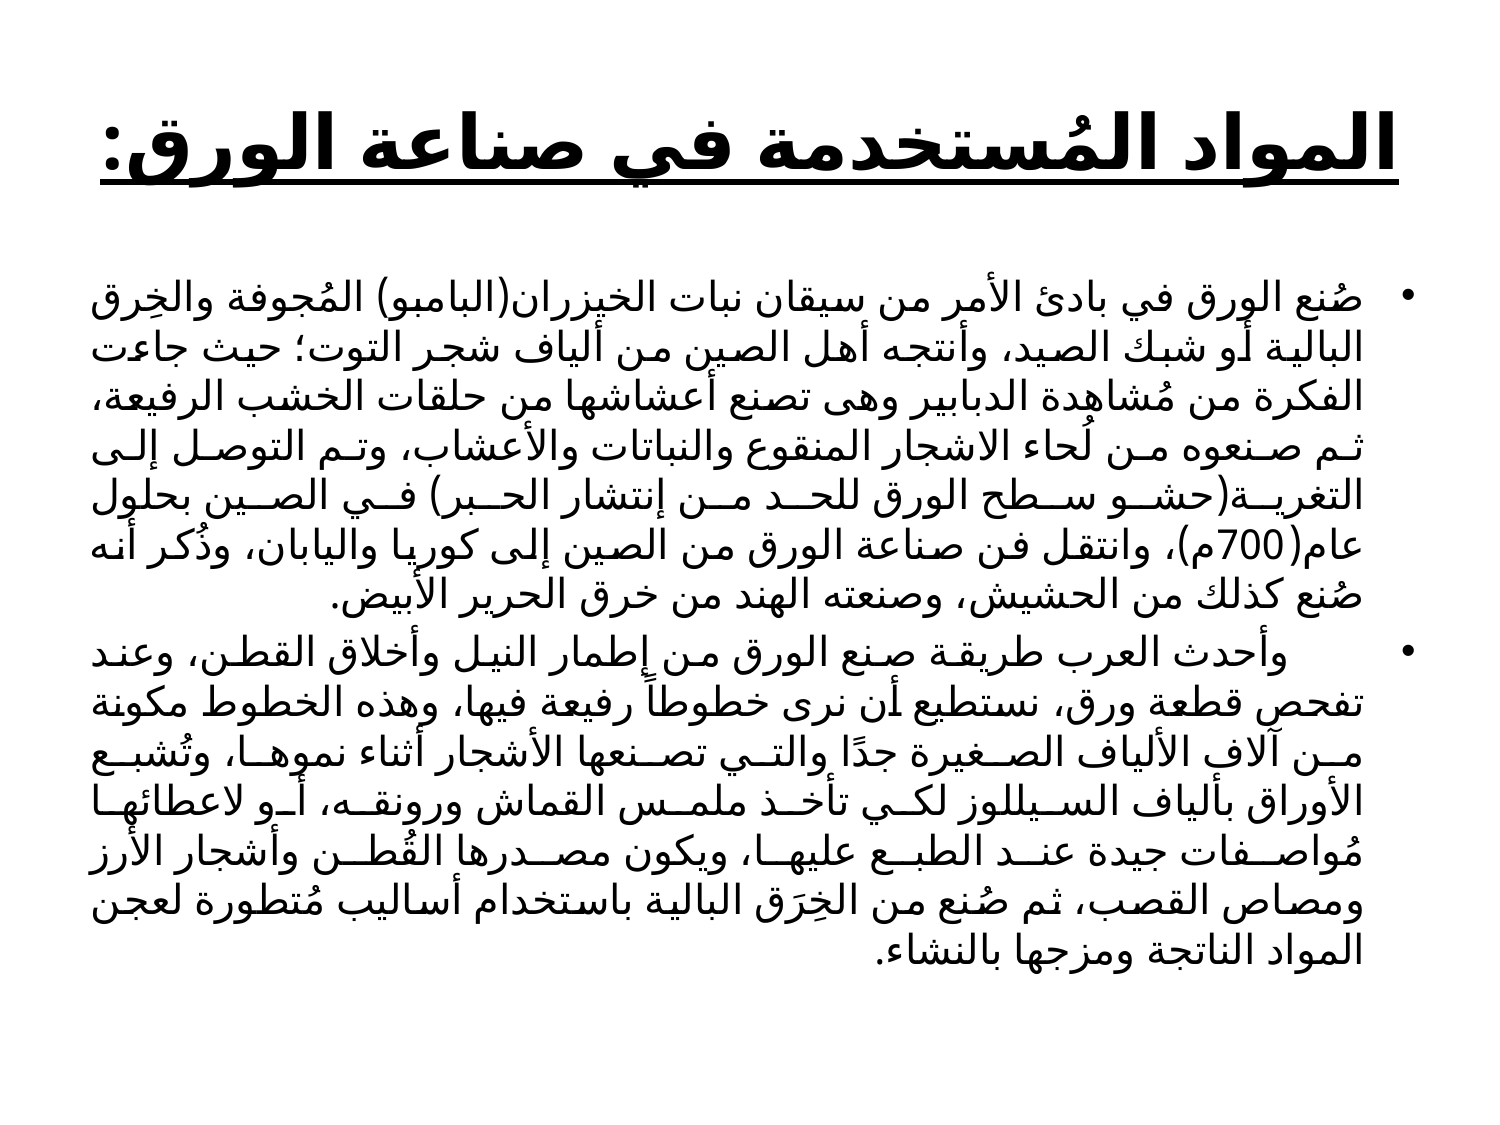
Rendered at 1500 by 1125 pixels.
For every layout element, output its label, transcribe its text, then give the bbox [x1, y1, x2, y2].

list صُنع الورق في بادئ الأمر من سيقان نبات الخيزران(البامبو) المُجوفة والخِرق البالية أو شبك الصيد، وأنتجه أهل الصين من ألياف شجر التوت؛ حيث جاءت الفكرة من مُشاهدة الدبابير وهى تصنع أعشاشها من حلقات الخشب الرفيعة، ثم صنعوه من لُحاء الاشجار المنقوع والنباتات والأعشاب، وتم التوصل إلى التغرية(حشو سطح الورق للحد من إنتشار الحبر) في الصين بحلول عام(700م)، وانتقل فن صناعة الورق من الصين إلى كوريا واليابان، وذُكر أنه صُنع كذلك من الحشيش، وصنعته الهند من خرق الحرير الأبيض. وأحدث العرب طريقة صنع الورق من إطمار النيل وأخلاق القطن، وعند تفحص قطعة ورق، نستطيع أن نرى خطوطاً رفيعة فيها، وهذه الخطوط مكونة من آلاف الألياف الصغيرة جدًا والتي تصنعها الأشجار أثناء نموها، وتُشبع الأوراق بألياف السيللوز لكي تأخذ ملمس القماش ورونقه، أو لاعطائها مُواصفات جيدة عند الطبع عليها، ويكون مصدرها القُطن وأشجار الأرز ومصاص القصب، ثم صُنع من الخِرَق البالية باستخدام أساليب مُتطورة لعجن المواد الناتجة ومزجها بالنشاء. [75, 262, 1425, 1005]
title المواد المُستخدمة في صناعة الورق: [75, 45, 1425, 233]
